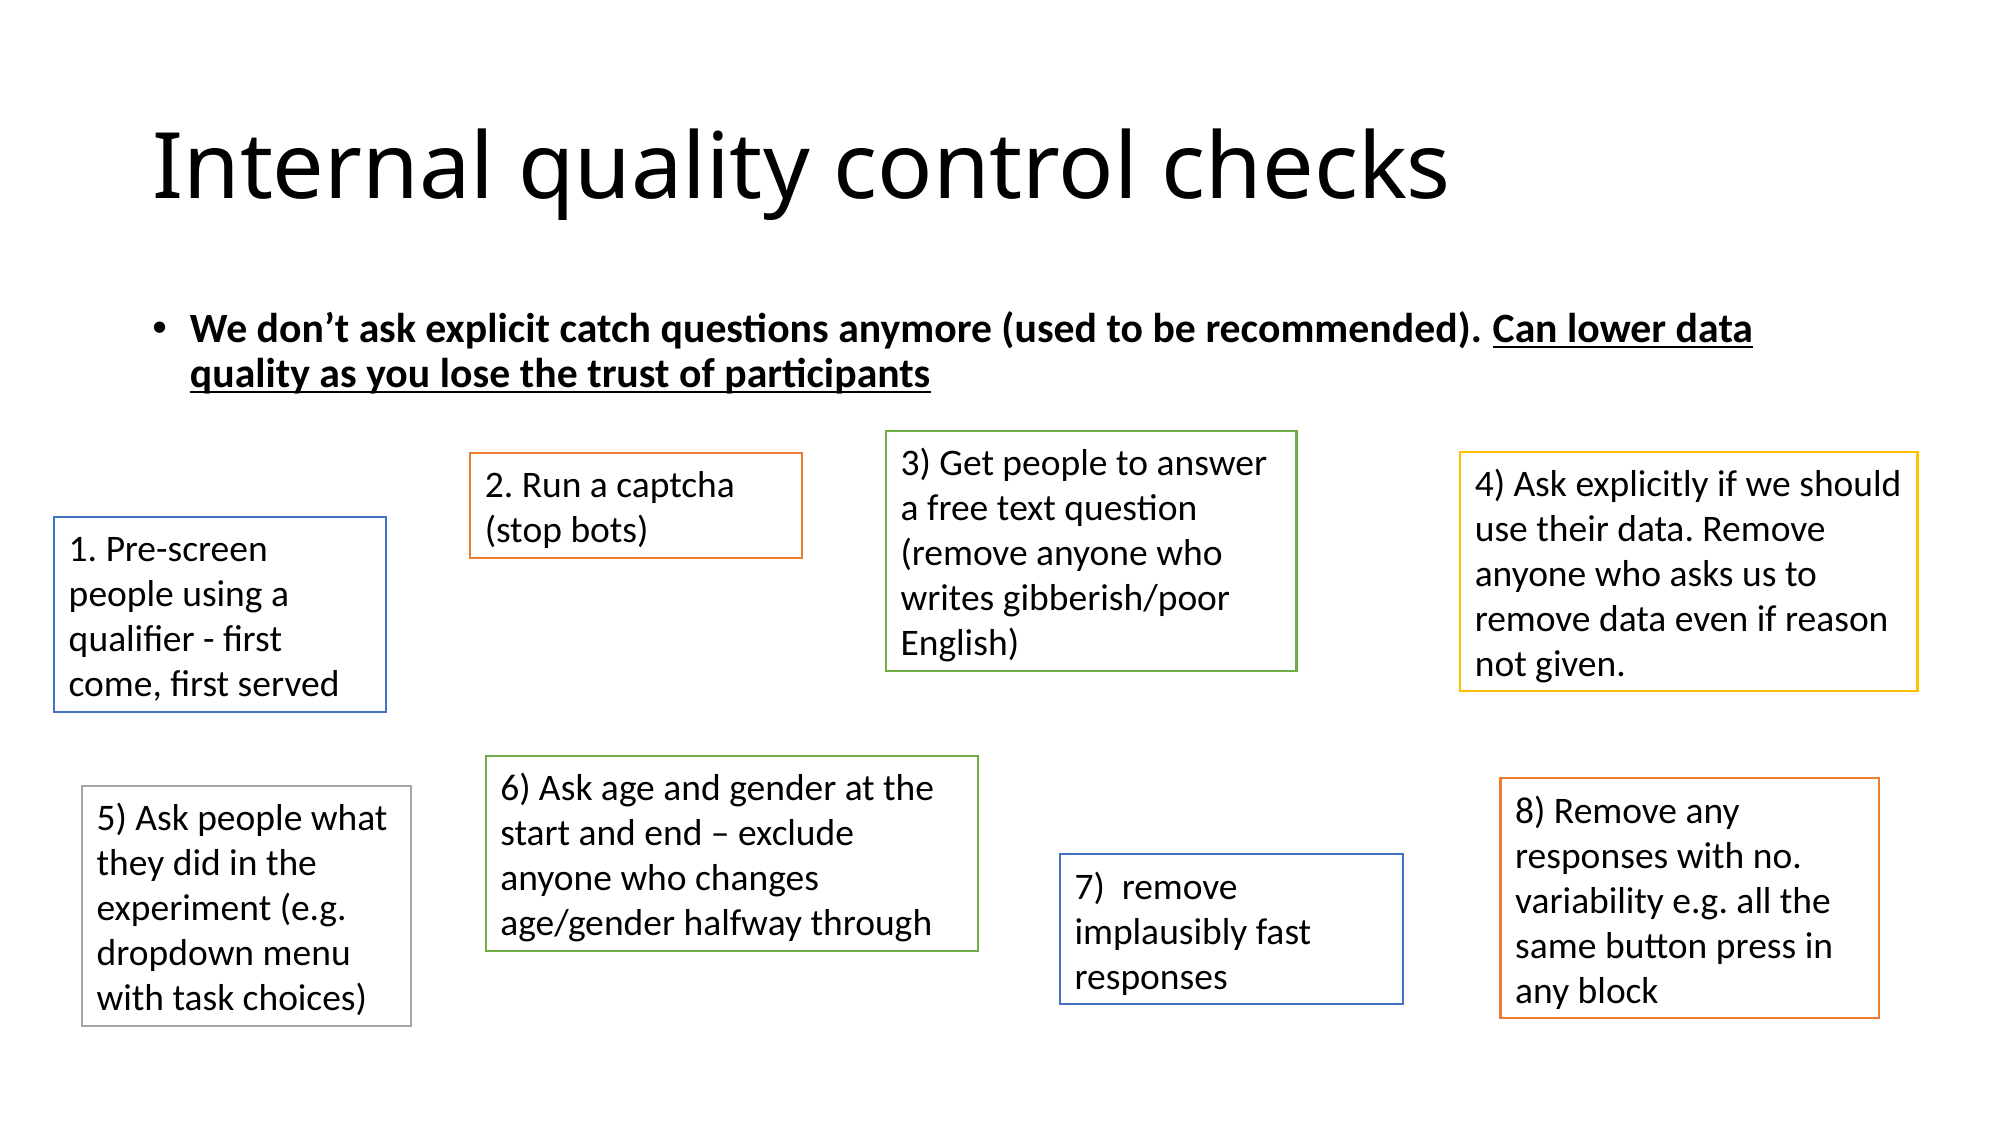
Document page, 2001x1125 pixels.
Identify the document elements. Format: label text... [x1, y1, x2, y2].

list We don’t ask explicit catch questions anymore (used to be recommended). Can lower data quality as you lose the trust of participants [137, 299, 1863, 406]
text_box 4) Ask explicitly if we should use their data. Remove anyone who asks us to remove data even if reason not given. [1459, 451, 1919, 692]
text_box 5) Ask people what they did in the experiment (e.g. dropdown menu with task choices) [81, 785, 412, 1027]
text_box 7) remove implausibly fast responses [1059, 853, 1404, 1005]
text_box 1. Pre-screen people using a qualifier - first come, first served [53, 516, 387, 713]
text_box 6) Ask age and gender at the start and end – exclude anyone who changes age/gender halfway through [485, 755, 979, 952]
text_box 3) Get people to answer a free text question (remove anyone who writes gibberish/poor English) [885, 430, 1298, 672]
text_box 8) Remove any responses with no. variability e.g. all the same button press in any block [1499, 777, 1880, 1019]
text_box 2. Run a captcha (stop bots) [469, 452, 803, 559]
title Internal quality control checks [137, 59, 1863, 278]
